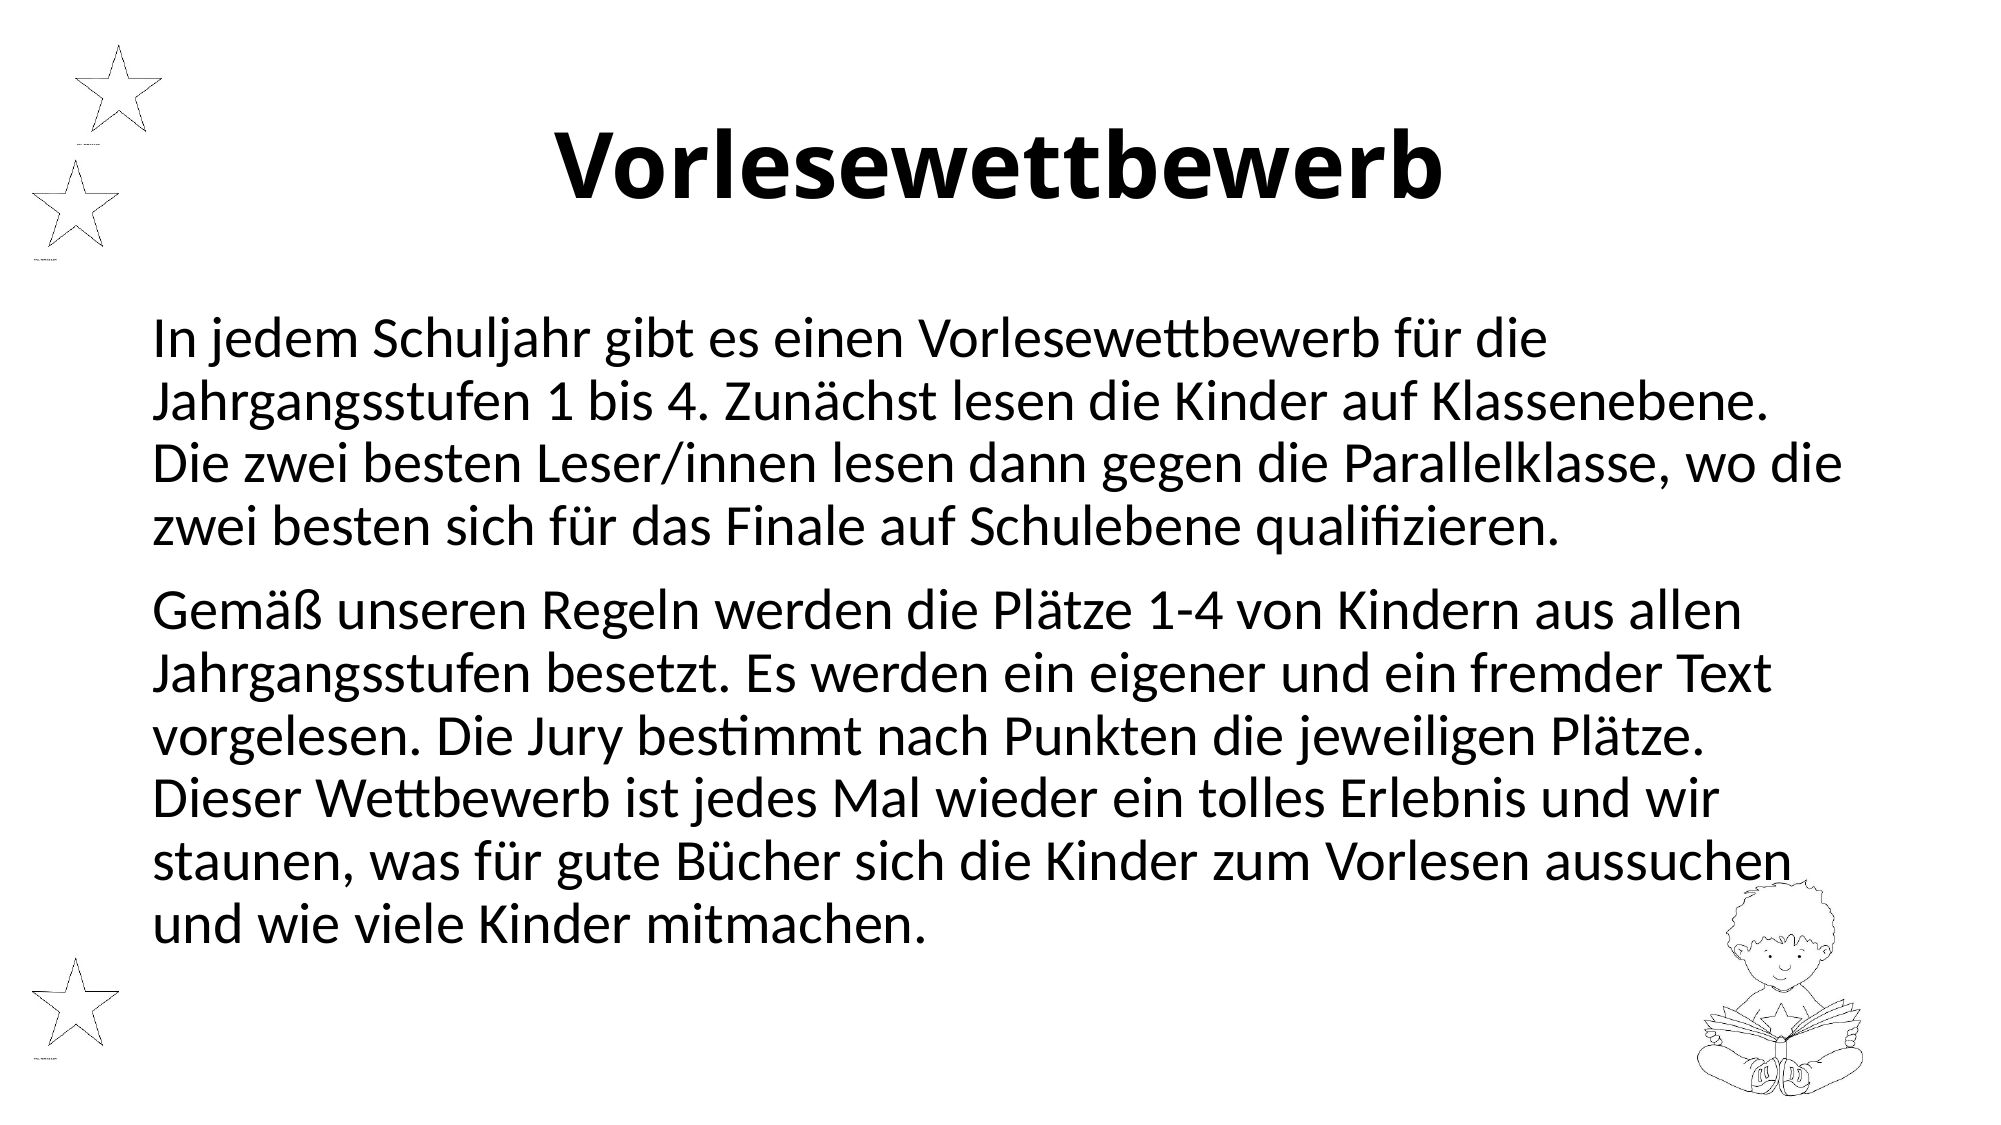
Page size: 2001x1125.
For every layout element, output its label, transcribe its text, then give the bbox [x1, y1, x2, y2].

title Vorlesewettbewerb [137, 59, 1863, 278]
picture [1697, 1014, 1863, 1103]
list In jedem Schuljahr gibt es einen Vorlesewettbewerb für die Jahrgangsstufen 1 bis 4. Zunächst lesen die Kinder auf Klassenebene. Die zwei besten Leser/innen lesen dann gegen die Parallelklasse, wo die zwei besten sich für das Finale auf Schulebene qualifizieren. Gemäß unseren Regeln werden die Plätze 1-4 von Kindern aus allen Jahrgangsstufen besetzt. Es werden ein eigener und ein fremder Text vorgelesen. Die Jury bestimmt nach Punkten die jeweiligen Plätze. Dieser Wettbewerb ist jedes Mal wieder ein tolles Erlebnis und wir staunen, was für gute Bücher sich die Kinder zum Vorlesen aussuchen und wie viele Kinder mitmachen. [137, 299, 1863, 1014]
picture [32, 943, 119, 1060]
picture [32, 30, 162, 261]
